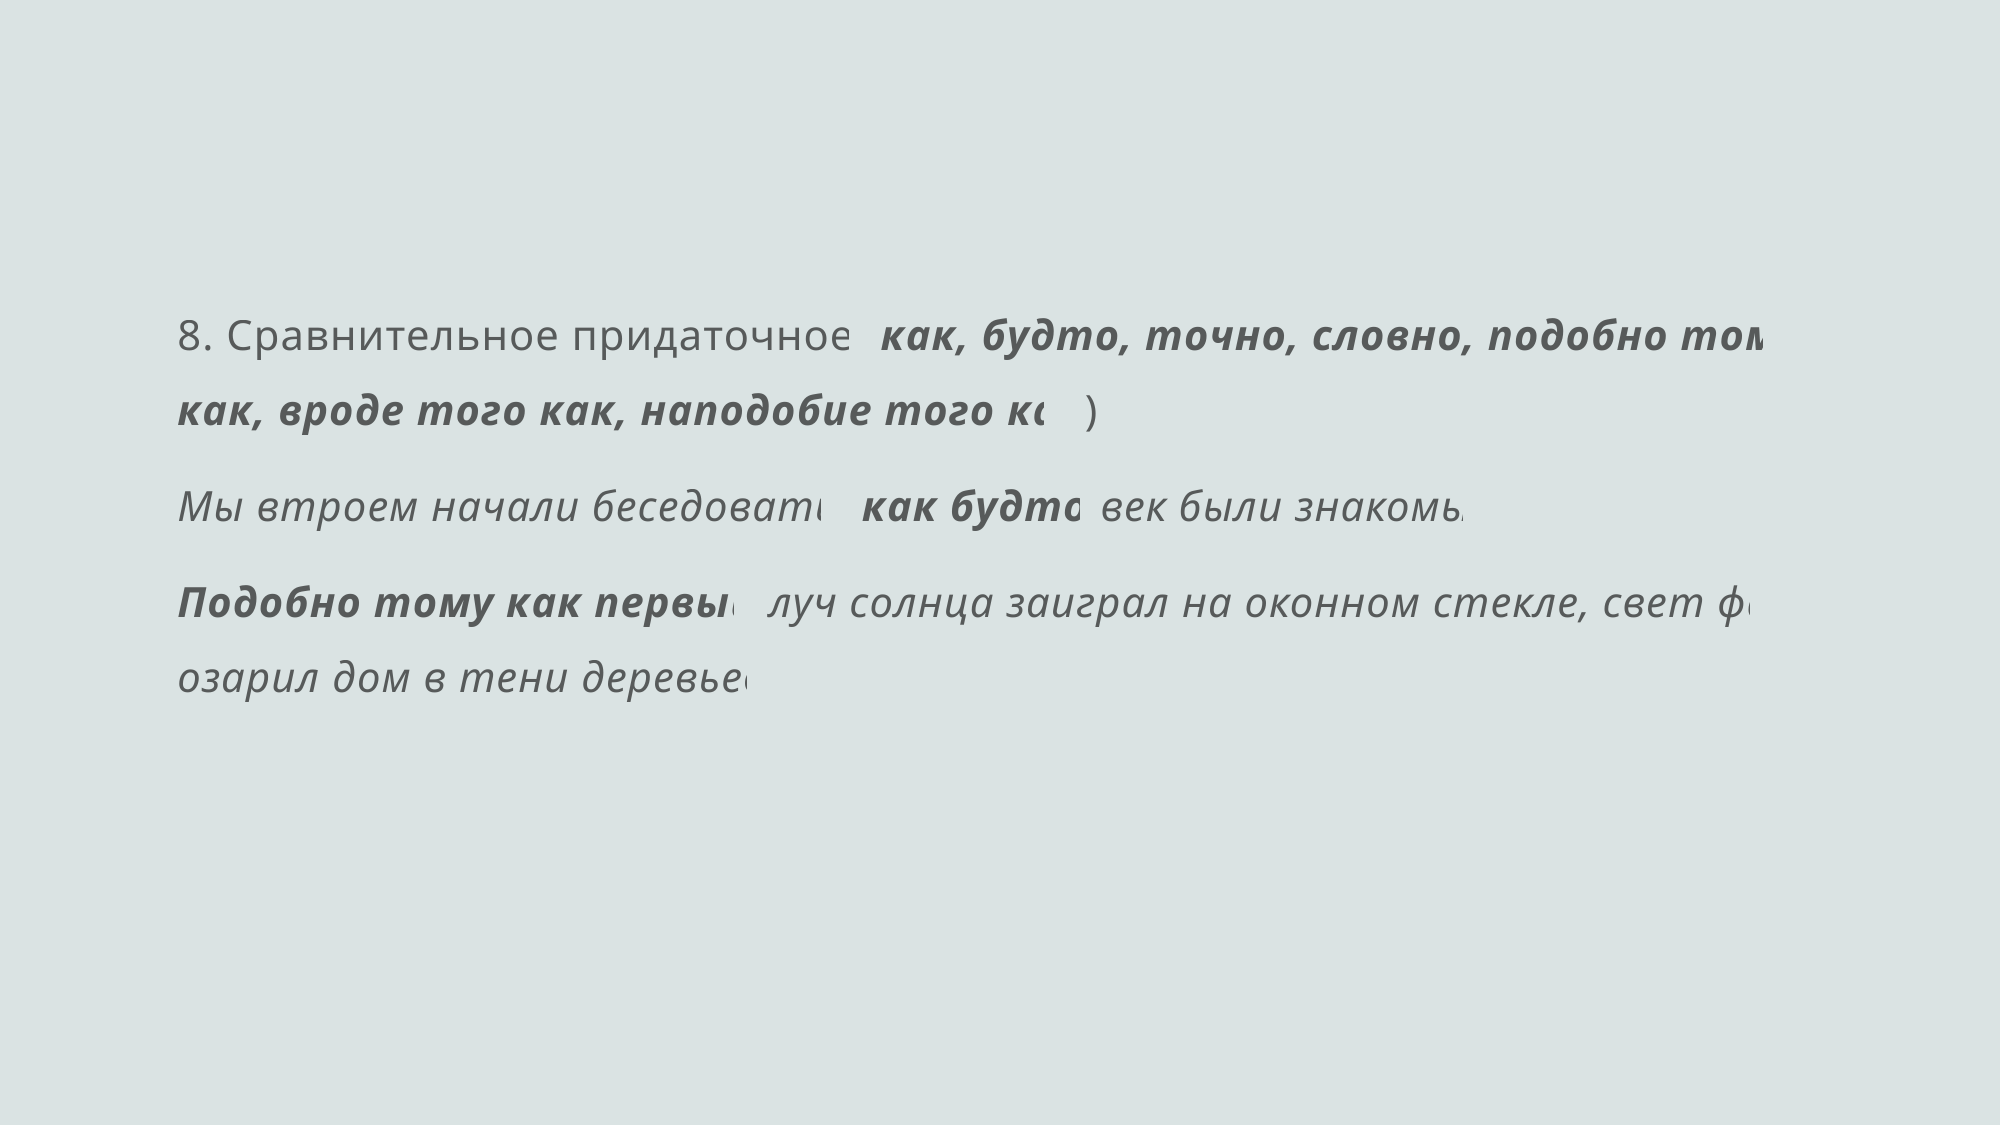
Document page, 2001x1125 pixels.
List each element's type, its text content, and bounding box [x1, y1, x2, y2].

list 8. Сравнительное придаточное (как, будто, точно, словно, подобно тому как, вроде того как, наподобие того как) Мы втроем начали беседовать, как будто век были знакомы. Подобно тому как первый луч солнца заиграл на оконном стекле, свет фар озарил дом в тени деревьев. [162, 276, 1838, 940]
